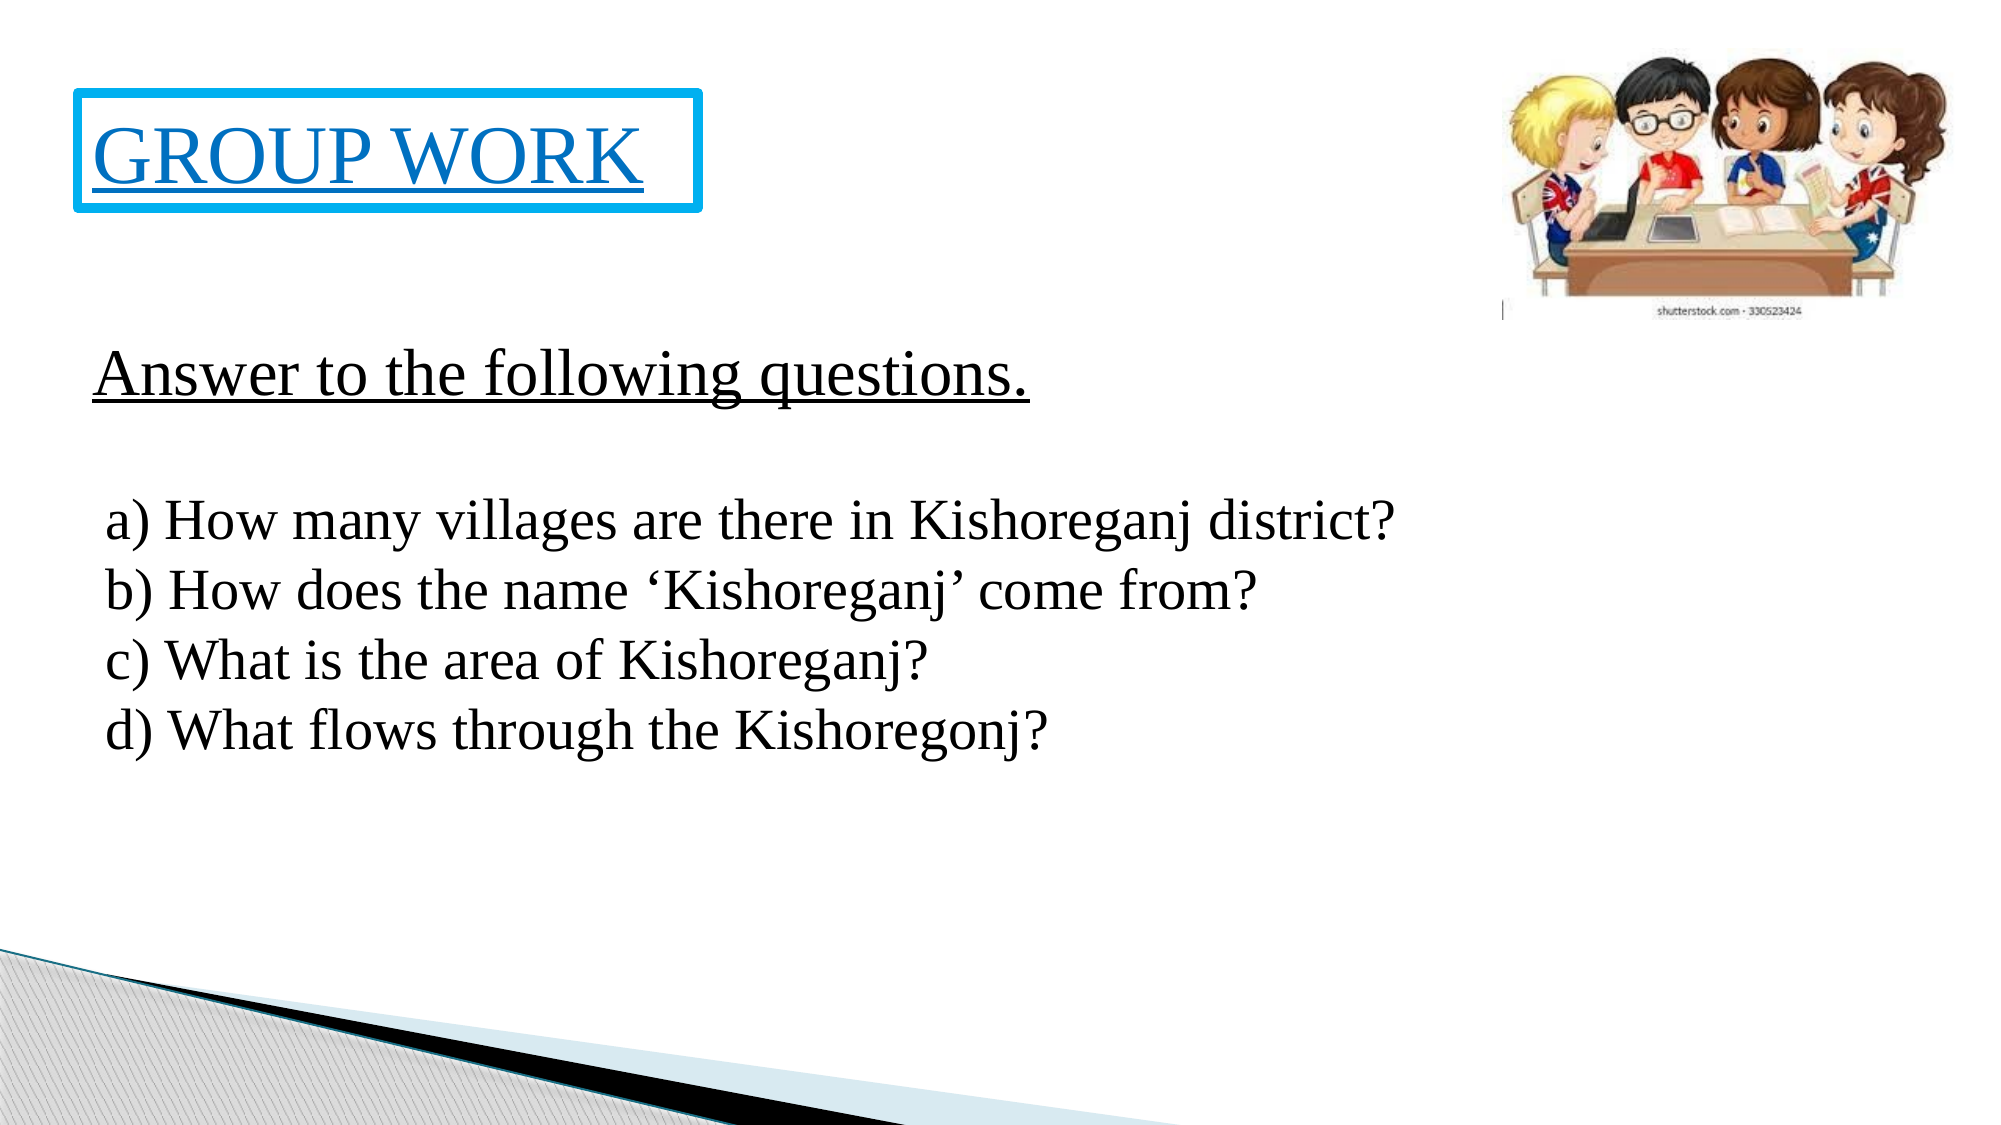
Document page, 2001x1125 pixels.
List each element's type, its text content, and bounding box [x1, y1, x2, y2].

picture [1502, 47, 1955, 321]
text_box Answer to the following questions. [77, 321, 1073, 417]
text_box a) How many villages are there in Kishoreganj district? b) How does the name ‘Kishoreganj’ come from? c) What is the area of Kishoreganj? d) What flows through the Kishoregonj? [90, 474, 1444, 769]
text_box GROUP WORK [77, 93, 699, 208]
